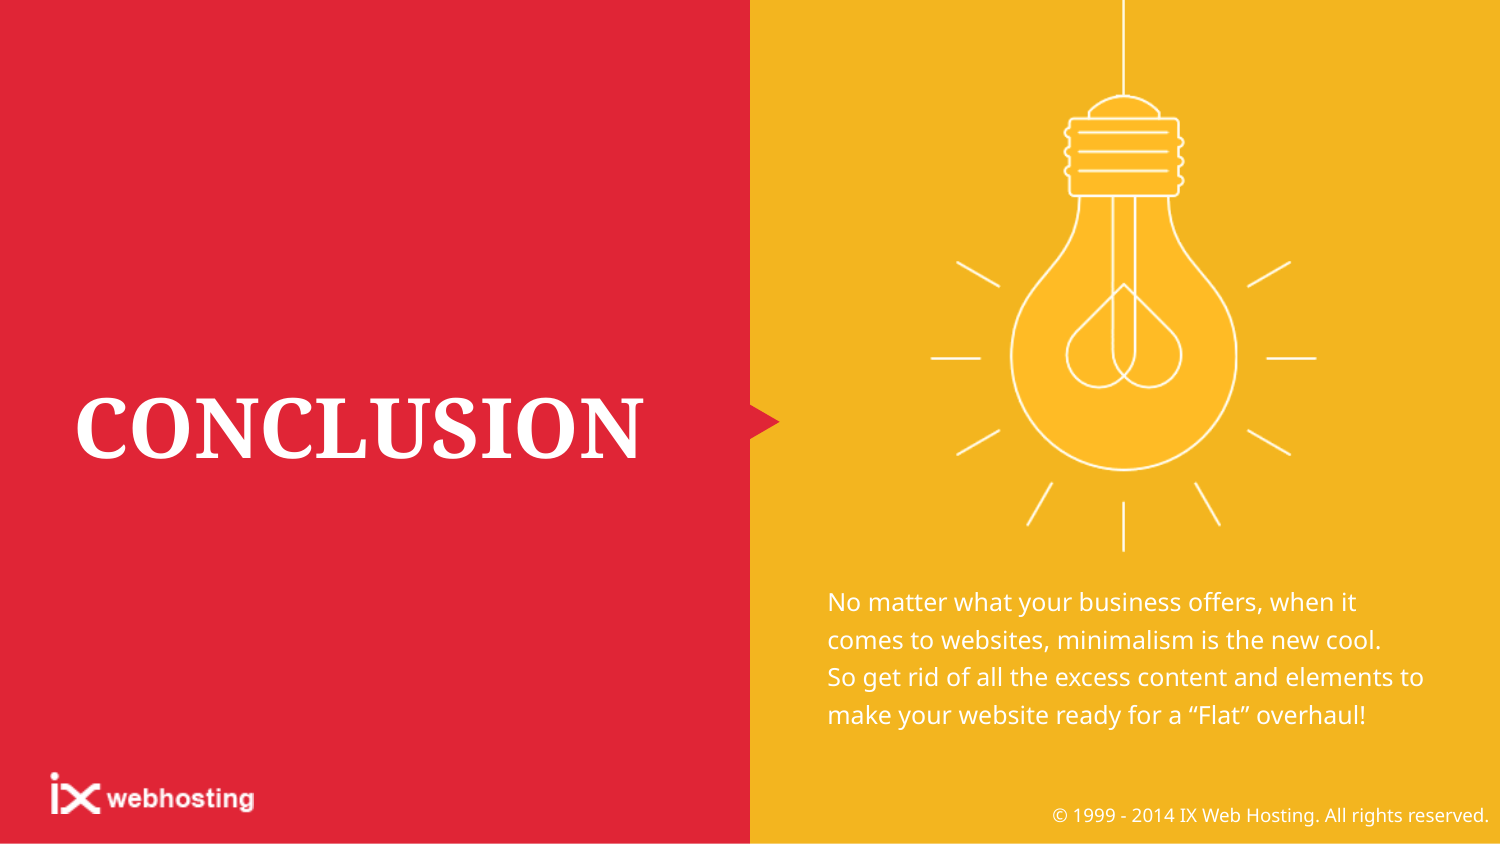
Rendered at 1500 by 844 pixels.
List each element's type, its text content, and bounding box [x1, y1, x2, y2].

text_box [752, 403, 782, 441]
text_box CONCLUSION [58, 368, 710, 483]
text_box © 1999 - 2014 IX Web Hosting. All rights reserved. [1037, 796, 1500, 834]
picture [899, 0, 1351, 579]
text_box [0, 0, 752, 844]
text_box [752, 0, 1500, 844]
text_box No matter what your business offers, when it comes to websites, minimalism is the new cool. So get rid of all the excess content and elements to make your website ready for a “Flat” overhaul! [812, 571, 1450, 737]
picture [49, 771, 254, 815]
